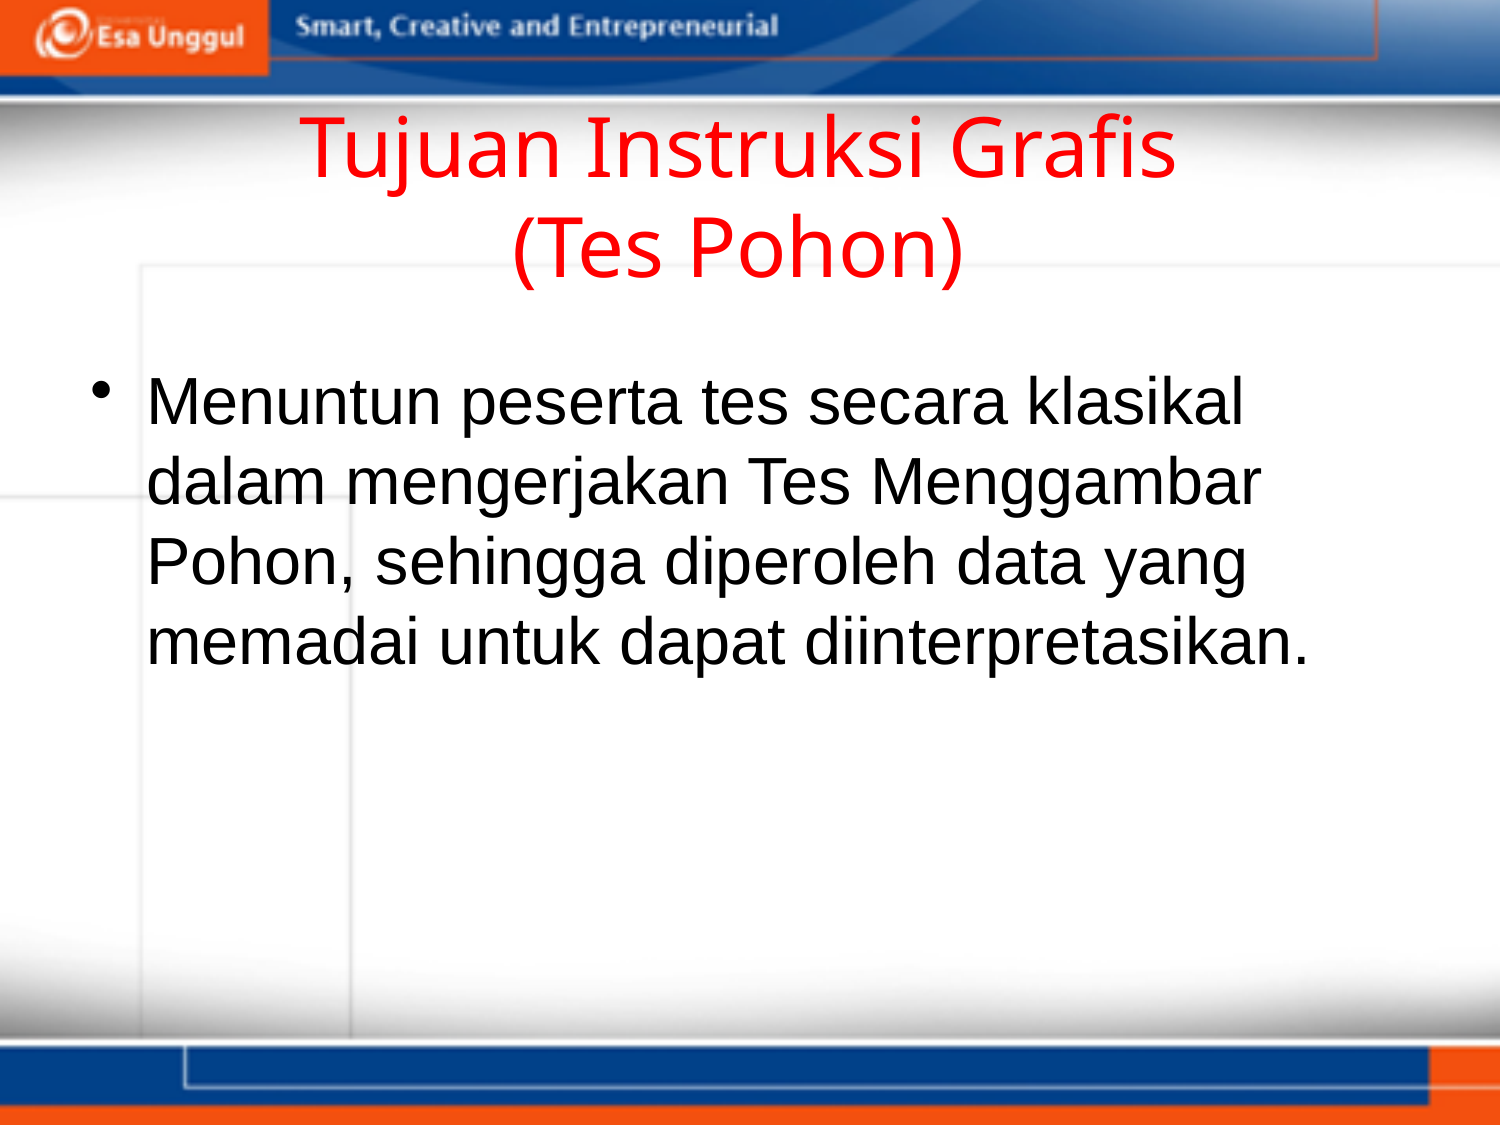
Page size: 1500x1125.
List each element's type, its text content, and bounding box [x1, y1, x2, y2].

title Tujuan Instruksi Grafis (Tes Pohon) [74, 99, 1426, 288]
list Menuntun peserta tes secara klasikal dalam mengerjakan Tes Menggambar Pohon, sehingga diperoleh data yang memadai untuk dapat diinterpretasikan. [74, 349, 1426, 1006]
picture [0, 0, 1500, 1125]
